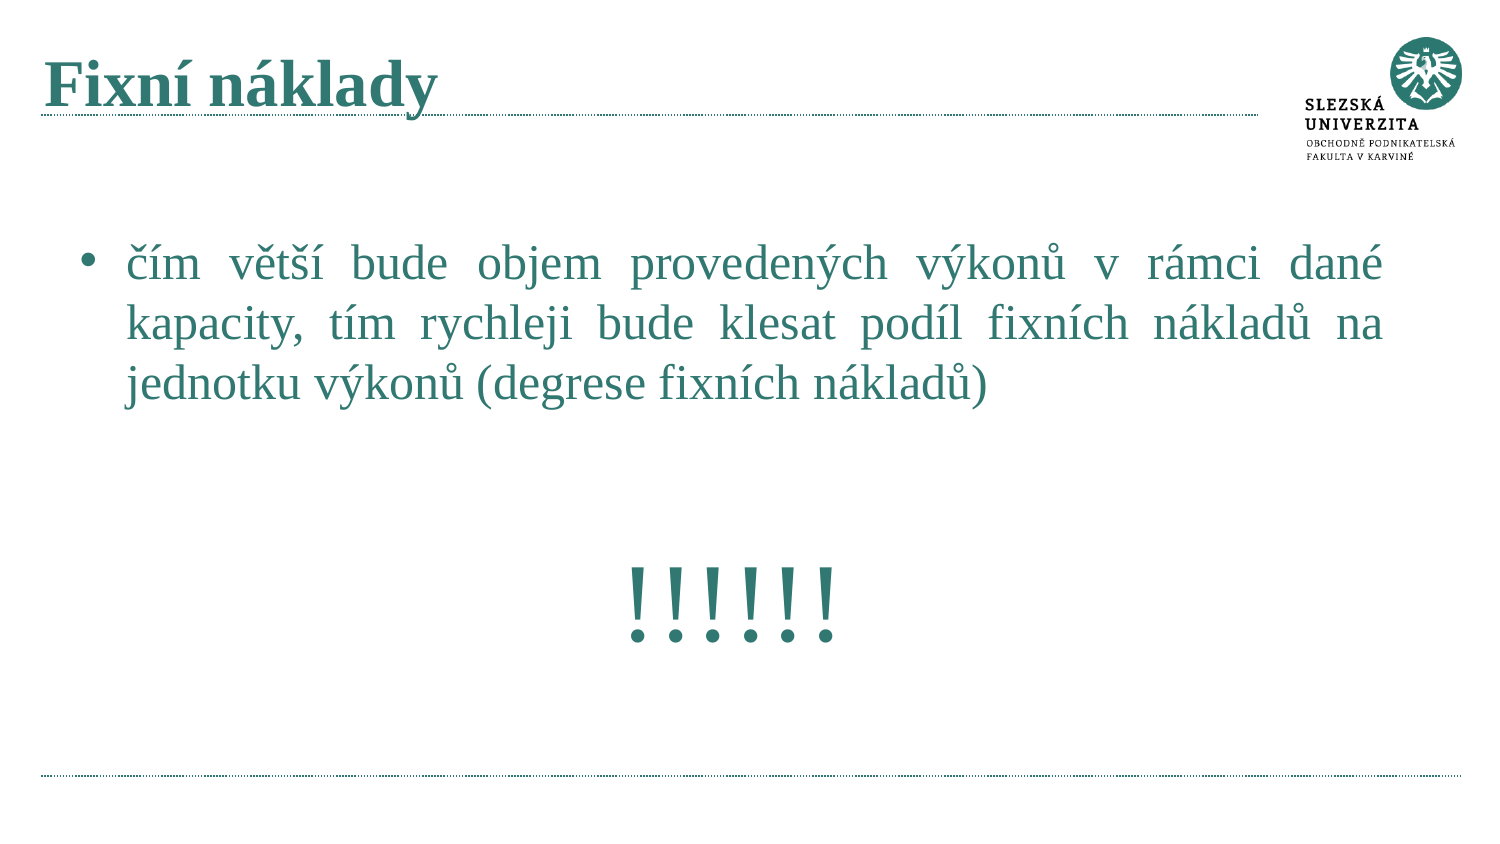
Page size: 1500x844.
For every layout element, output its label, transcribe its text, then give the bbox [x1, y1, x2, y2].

title Fixní náklady [29, 32, 1247, 103]
text_box čím větší bude objem provedených výkonů v rámci dané kapacity, tím rychleji bude klesat podíl fixních nákladů na jednotku výkonů (degrese fixních nákladů) !!!!!! [64, 161, 1400, 717]
picture [1305, 37, 1462, 160]
